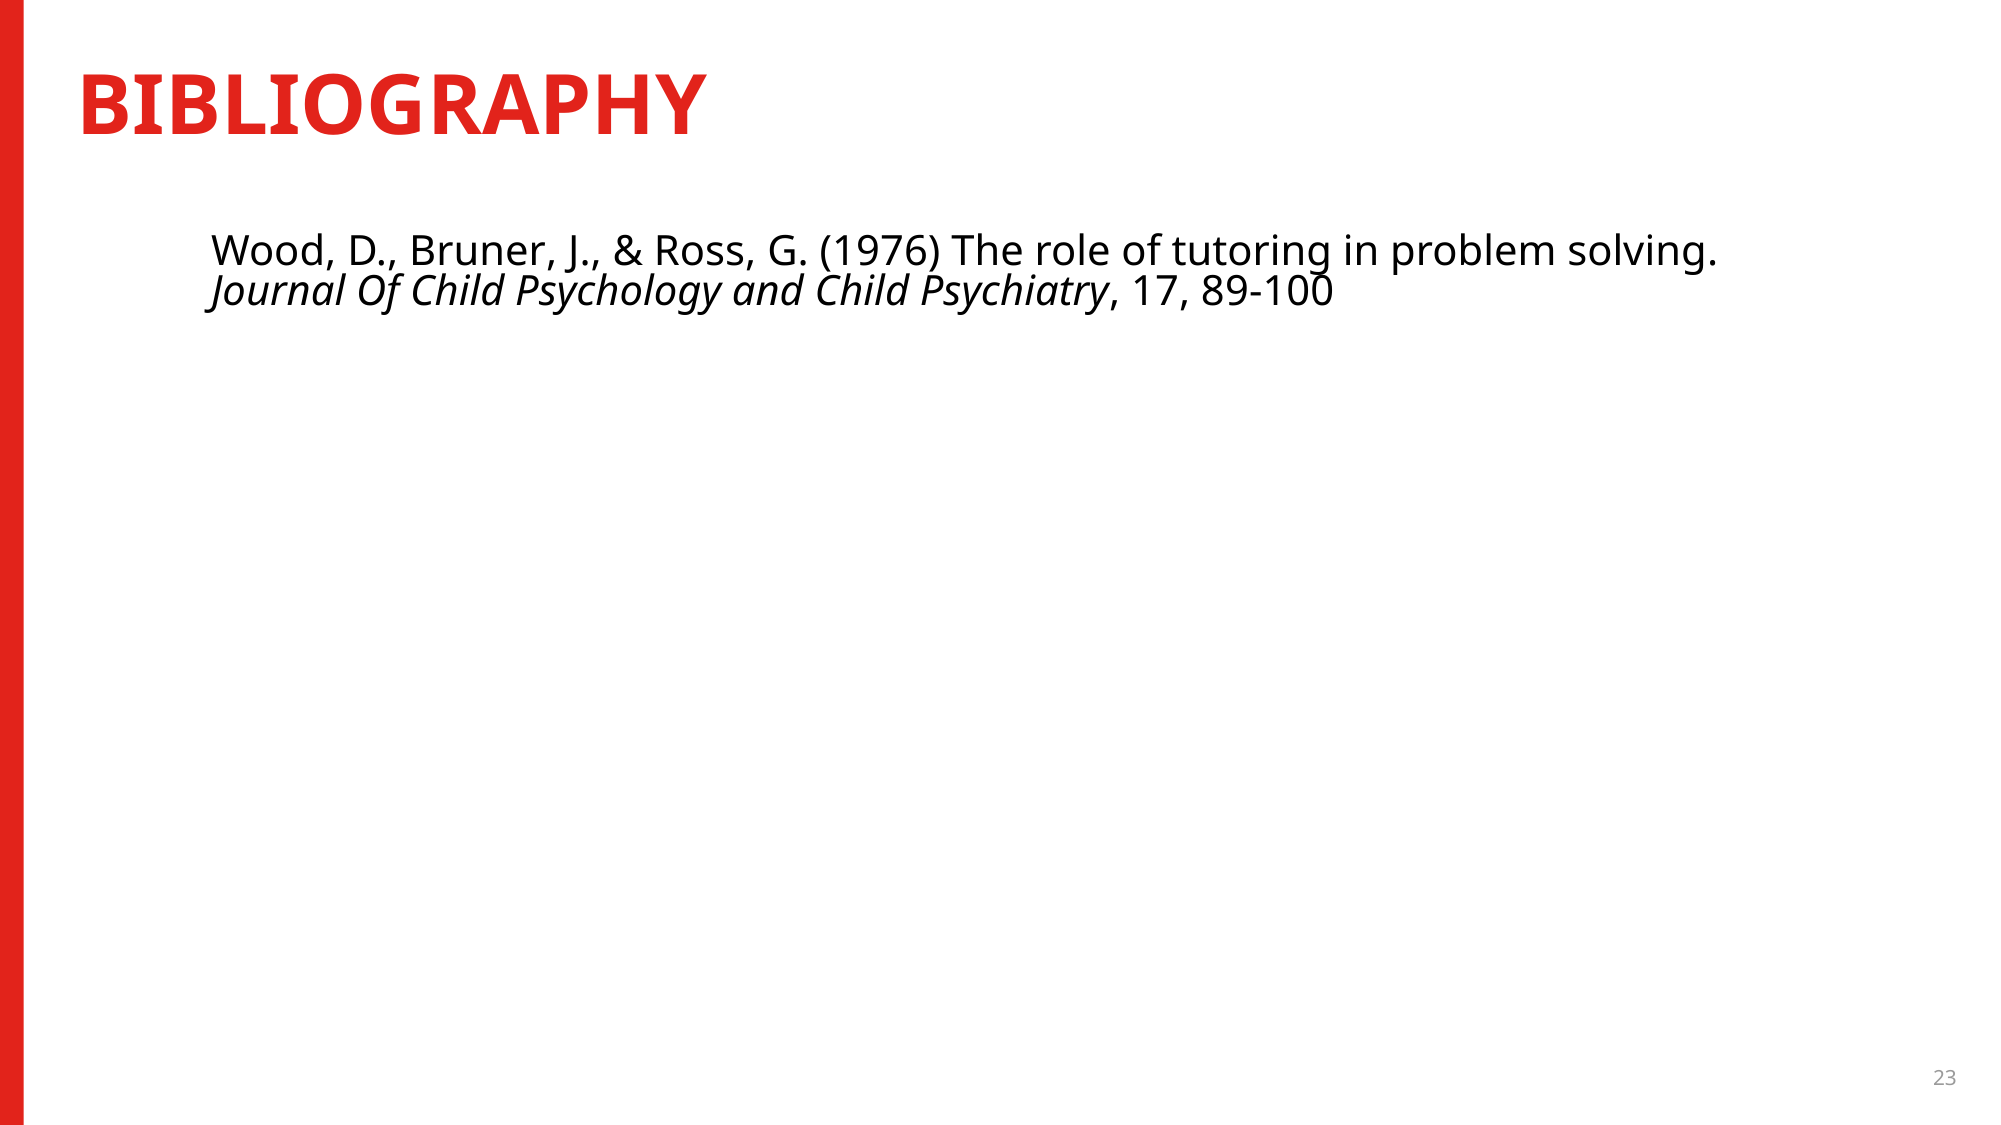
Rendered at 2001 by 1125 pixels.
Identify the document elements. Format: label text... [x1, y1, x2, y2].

list Wood, D., Bruner, j., & Ross, g. (1976) The role of tutoring in problem solving. Journal Of Child Psychology and Child Psychiatry, 17, 89-100 [205, 233, 1796, 883]
title Bibliography [70, 70, 898, 289]
slide_number 23 [1911, 1058, 1979, 1100]
